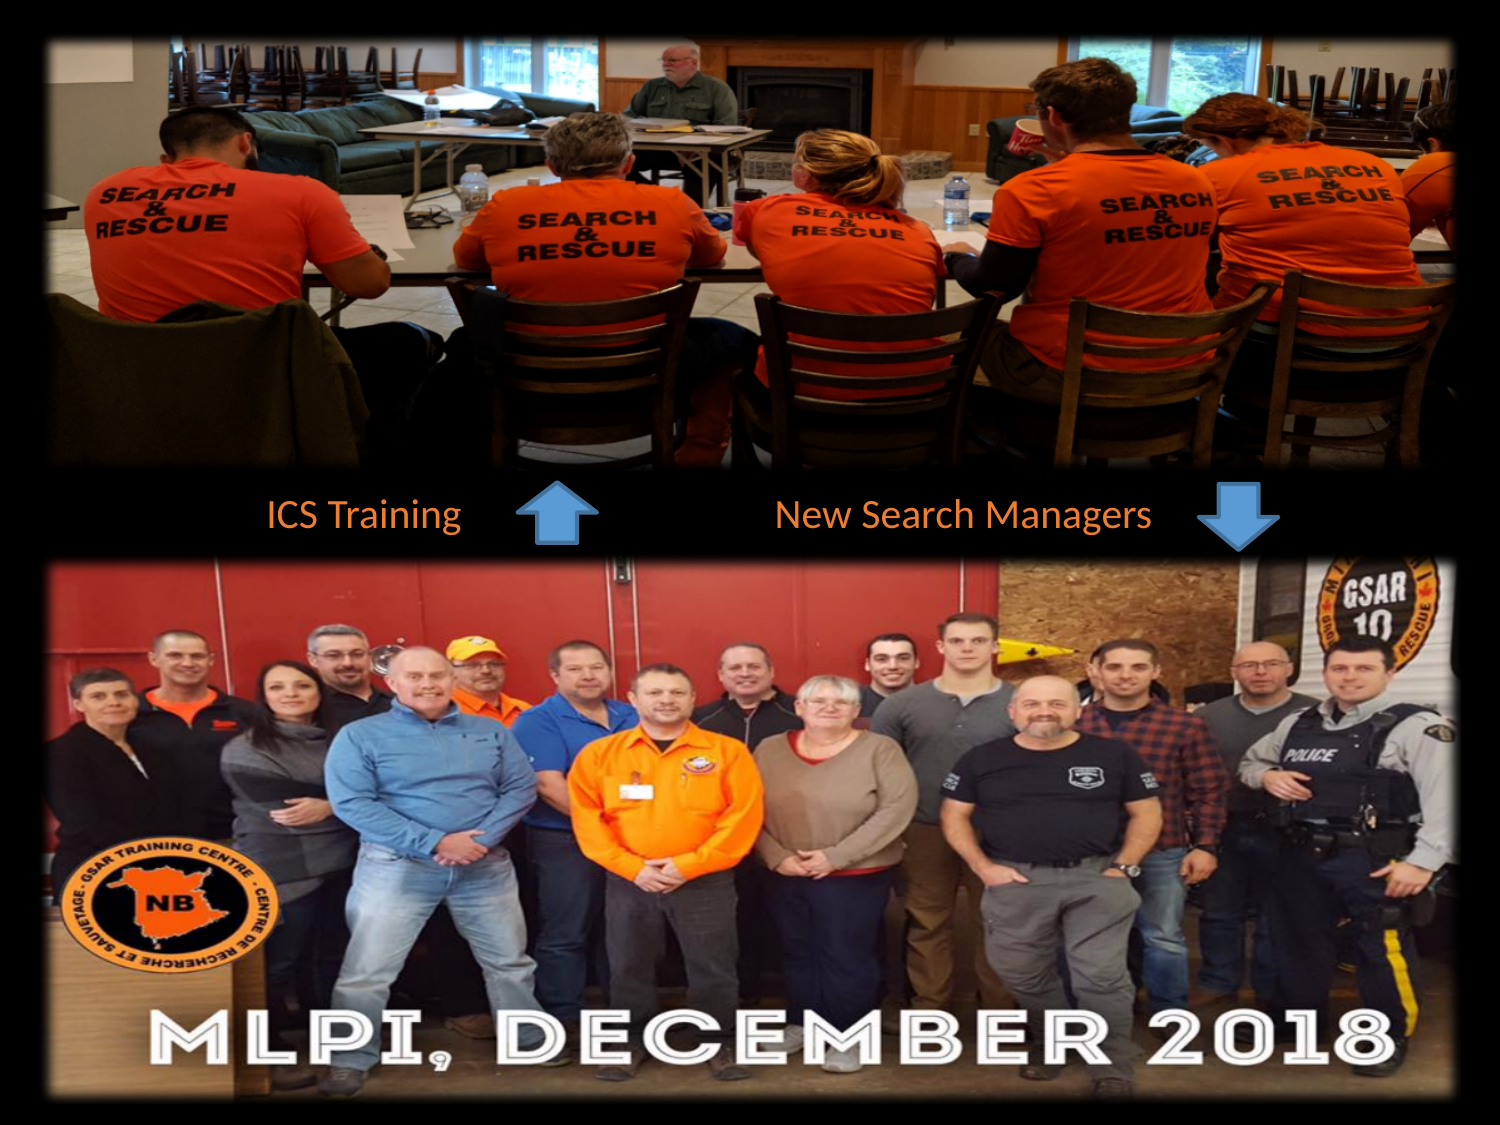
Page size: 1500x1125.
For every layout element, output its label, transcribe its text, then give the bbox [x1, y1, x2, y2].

picture [39, 553, 1461, 1106]
text_box ICS Training New Search Managers [560, 480, 1436, 545]
text_box [515, 480, 599, 545]
text_box ICS Training New Search Managers [41, 479, 555, 545]
text_box [1196, 481, 1281, 552]
picture [41, 33, 1459, 472]
